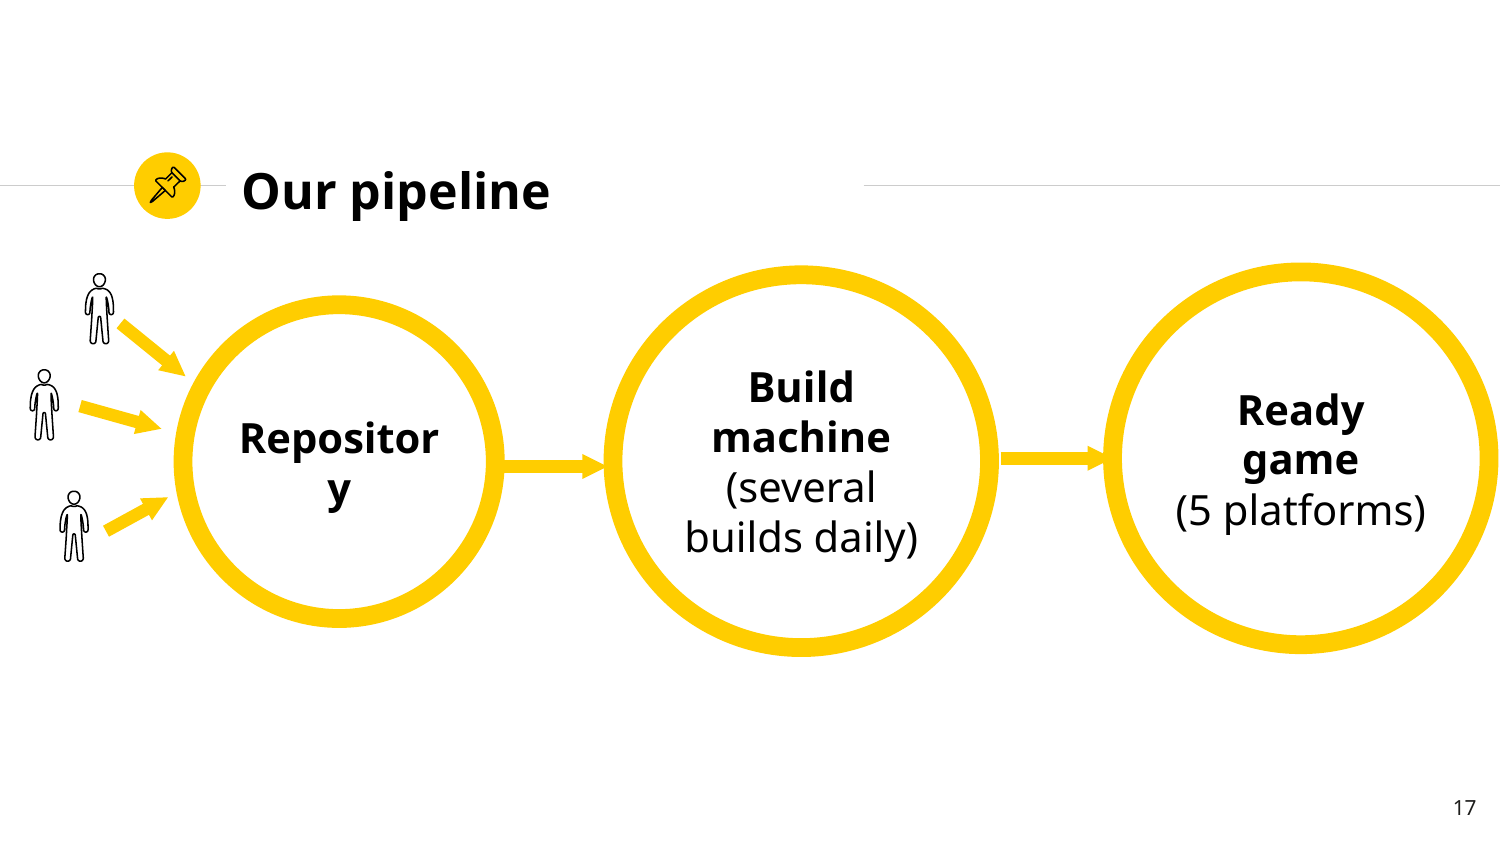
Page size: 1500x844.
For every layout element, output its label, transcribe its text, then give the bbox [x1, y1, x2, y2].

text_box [105, 497, 169, 532]
text_box Build machine (several builds daily) [612, 274, 990, 648]
text_box Ready game (5 platforms) [1112, 271, 1490, 645]
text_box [85, 273, 114, 344]
text_box Repository [183, 304, 496, 619]
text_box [59, 490, 89, 562]
title Our pipeline [226, 153, 863, 226]
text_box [29, 369, 59, 441]
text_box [79, 405, 162, 429]
slide_number 17 [1401, 779, 1492, 844]
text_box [150, 166, 186, 203]
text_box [120, 323, 186, 377]
